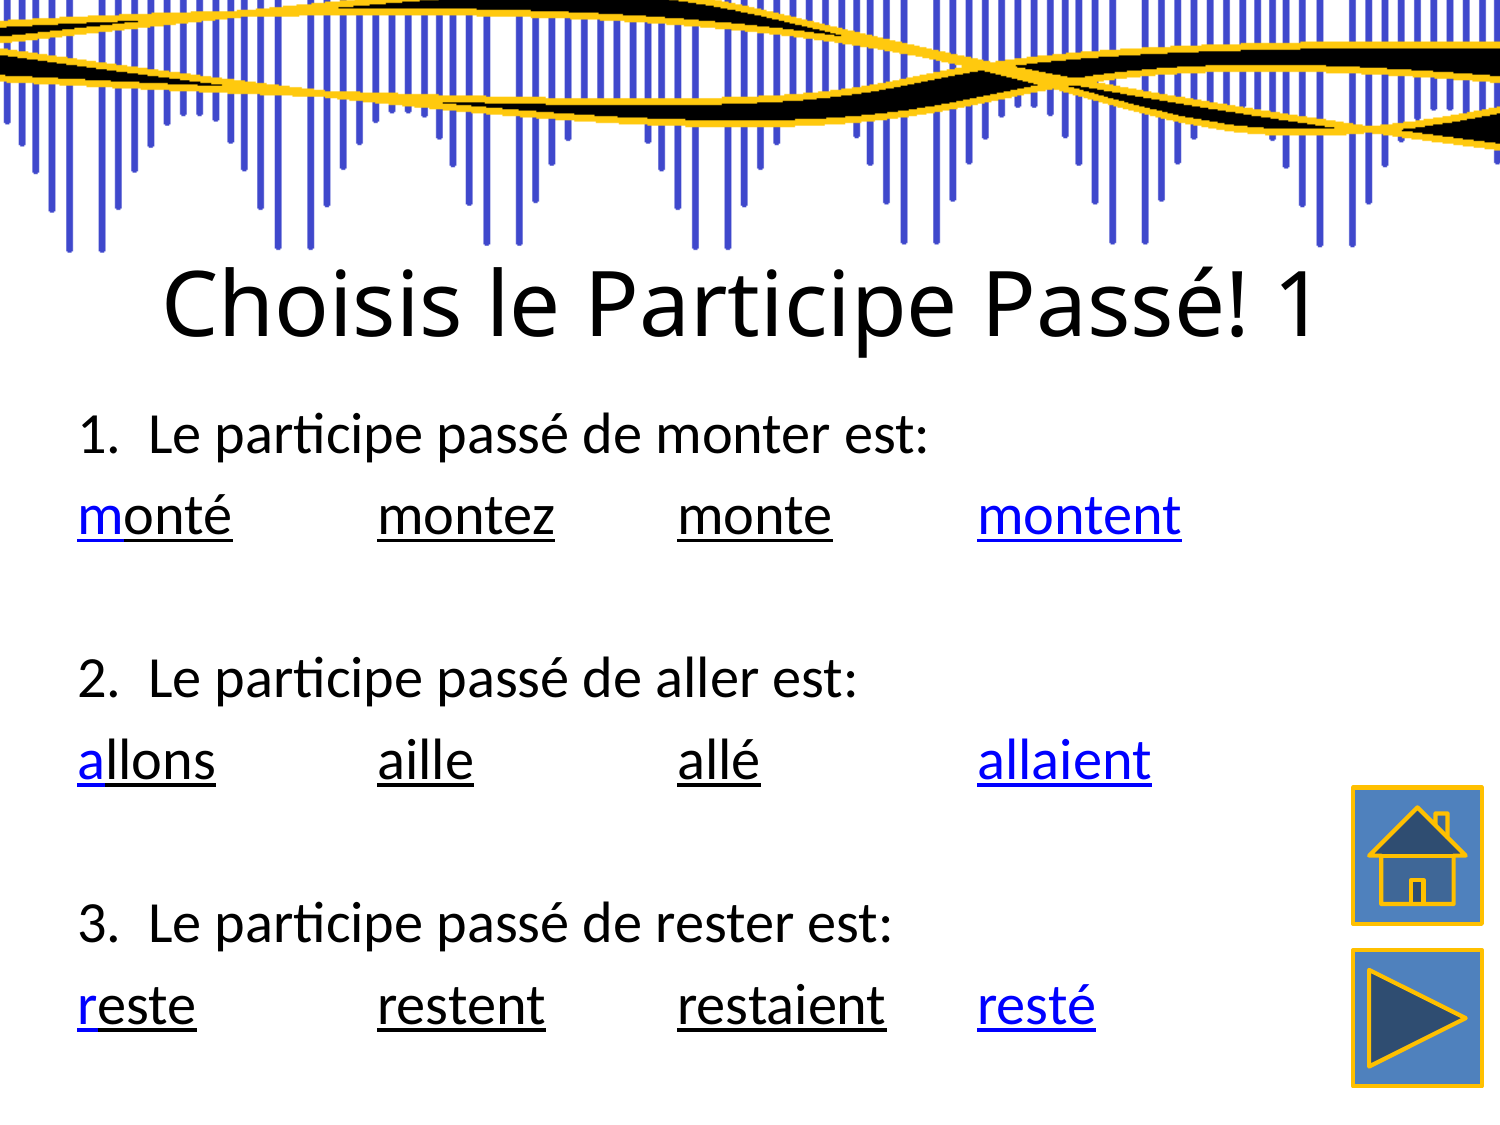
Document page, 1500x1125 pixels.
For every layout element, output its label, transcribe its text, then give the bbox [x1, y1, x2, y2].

title Choisis le Participe Passé! 1 [24, 237, 1463, 363]
picture [0, 0, 1500, 1125]
text_box [1351, 948, 1484, 1088]
list 1. Le participe passé de monter est: monté montez monte montent 2. Le participe passé de aller est: allons aille allé allaient 3. Le participe passé de rester est: reste restent restaient resté [62, 387, 1413, 1075]
text_box [1351, 785, 1484, 926]
